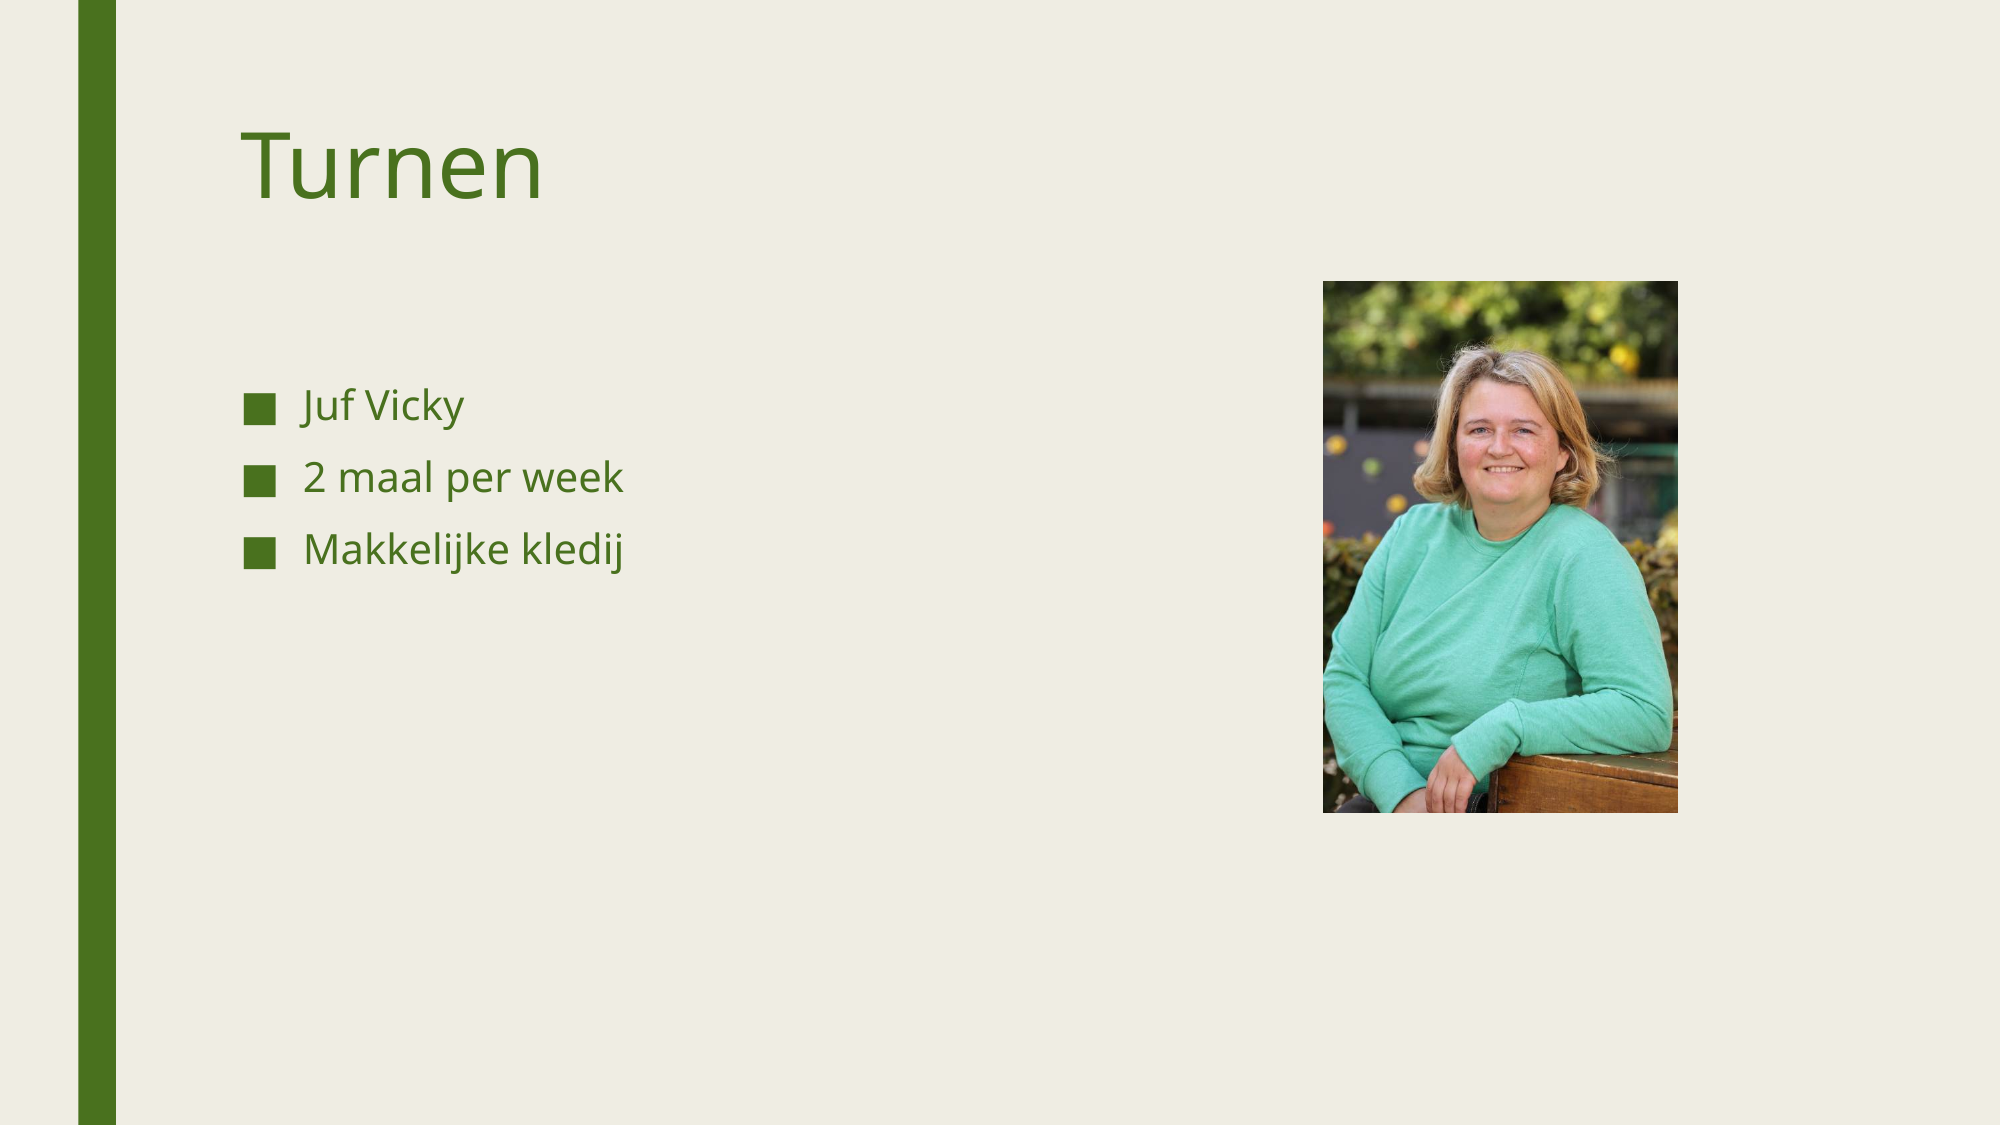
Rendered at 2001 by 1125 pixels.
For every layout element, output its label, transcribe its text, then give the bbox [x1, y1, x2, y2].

picture [1323, 281, 1678, 813]
list Juf Vicky 2 maal per week Makkelijke kledij [225, 375, 1800, 963]
title Turnen [225, 112, 1800, 357]
